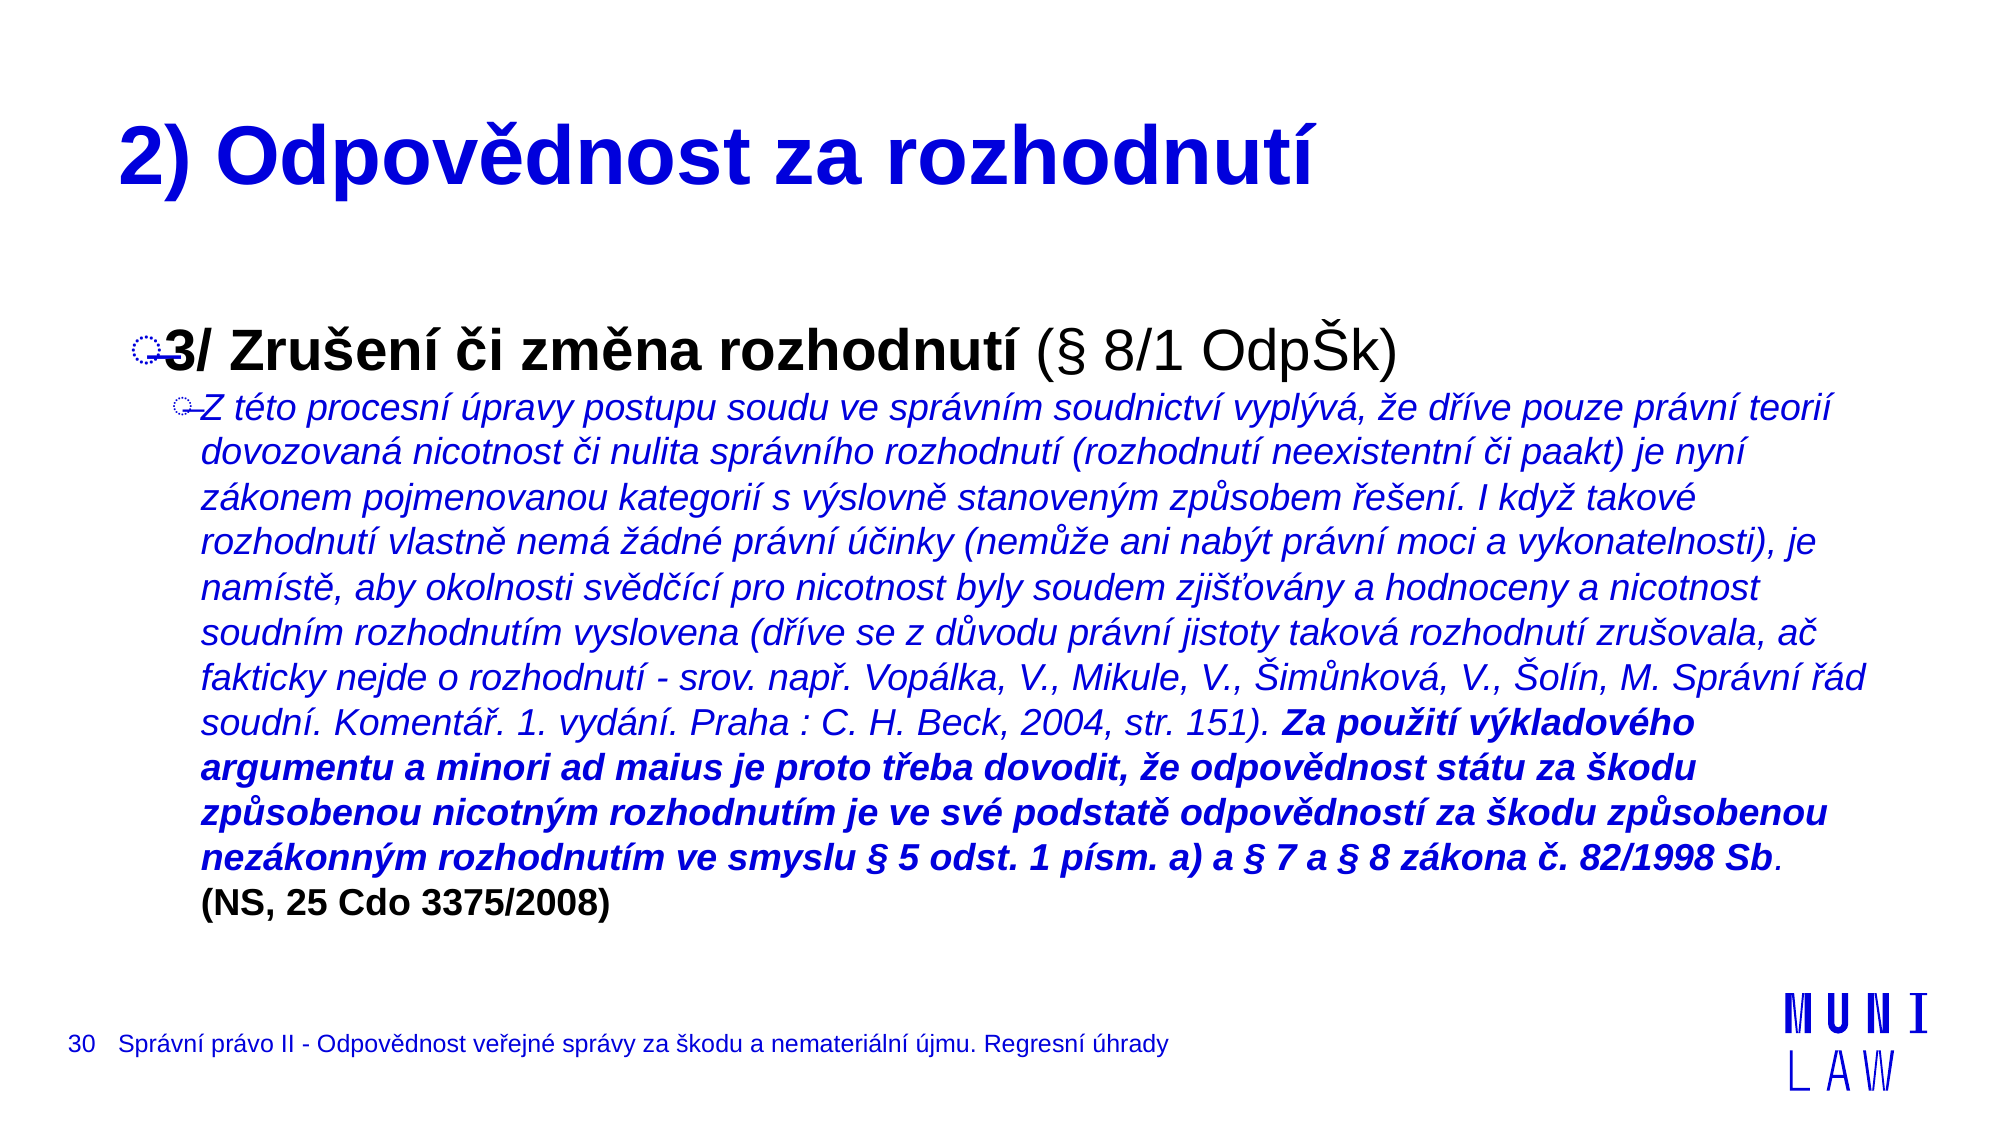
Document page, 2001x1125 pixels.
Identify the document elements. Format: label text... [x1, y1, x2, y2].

footer Správní právo II - Odpovědnost veřejné správy za škodu a nemateriální újmu. Regresní úhrady [118, 1021, 1418, 1063]
title 2) Odpovědnost za rozhodnutí [118, 118, 1883, 193]
slide_number 30 [67, 1021, 110, 1063]
list 3/ Zrušení či změna rozhodnutí (§ 8/1 OdpŠk) Z této procesní úpravy postupu soudu ve správním soudnictví vyplývá, že dříve pouze právní teorií dovozovaná nicotnost či nulita správního rozhodnutí (rozhodnutí neexistentní či paakt) je nyní zákonem pojmenovanou kategorií s výslovně stanoveným způsobem řešení. I když takové rozhodnutí vlastně nemá žádné právní účinky (nemůže ani nabýt právní moci a vykonatelnosti), je namístě, aby okolnosti svědčící pro nicotnost byly soudem zjišťovány a hodnoceny a nicotnost soudním rozhodnutím vyslovena (dříve se z důvodu právní jistoty taková rozhodnutí zrušovala, ač fakticky nejde o rozhodnutí - srov. např. Vopálka, V., Mikule, V., Šimůnková, V., Šolín, M. Správní řád soudní. Komentář. 1. vydání. Praha : C. H. Beck, 2004, str. 151). Za použití výkladového argumentu a minori ad maius je proto třeba dovodit, že odpovědnost státu za škodu způsobenou nicotným rozhodnutím je ve své podstatě odpovědností za škodu způsobenou nezákonným rozhodnutím ve smyslu § 5 odst. 1 písm. a) a § 7 a § 8 zákona č. 82/1998 Sb. (NS, 25 Cdo 3375/2008) [118, 277, 1883, 957]
